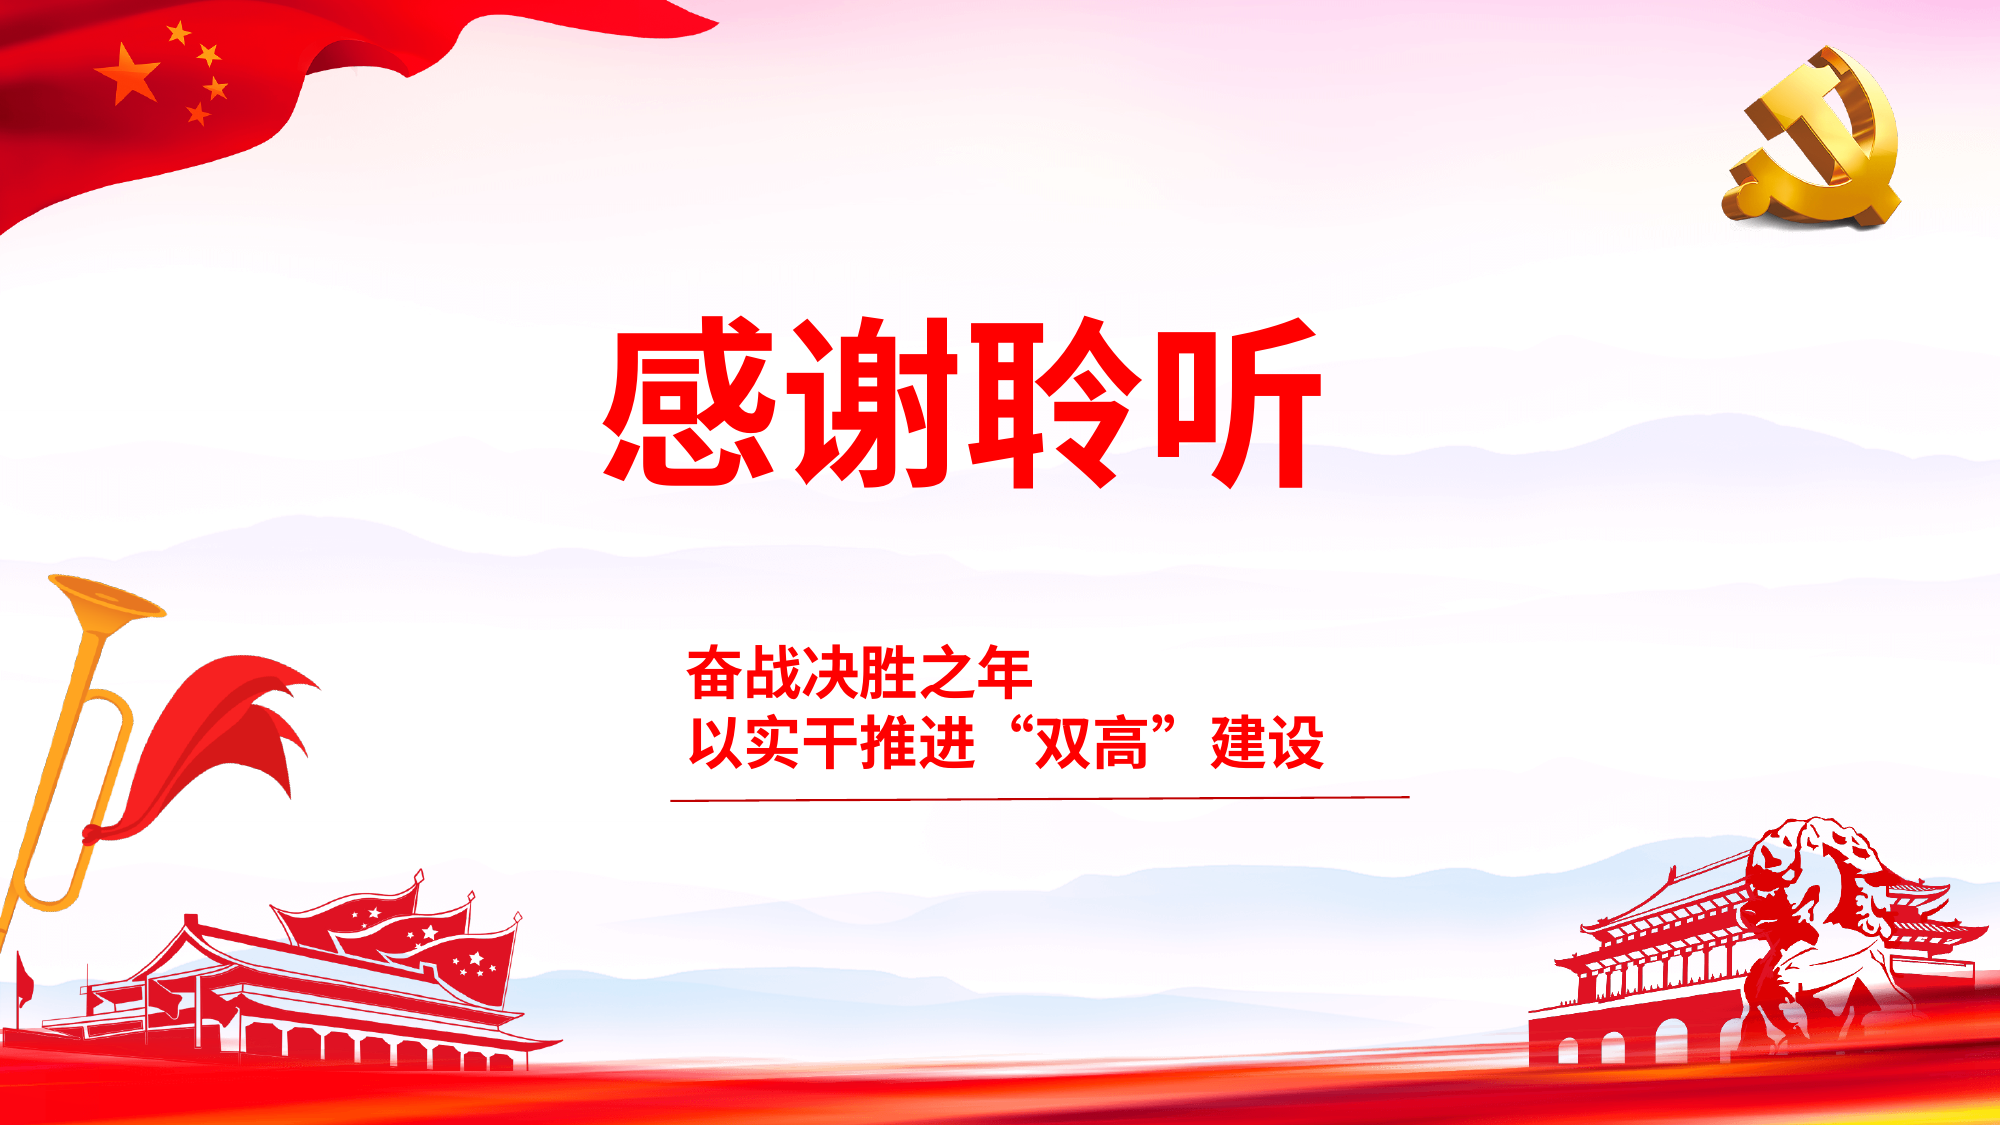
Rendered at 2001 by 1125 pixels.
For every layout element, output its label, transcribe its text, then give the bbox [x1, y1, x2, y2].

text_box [670, 797, 1410, 801]
text_box 感谢聆听 [582, 282, 1512, 517]
picture [0, 0, 2000, 1125]
text_box 奋战决胜之年 以实干推进“双高”建设 [670, 628, 1381, 784]
